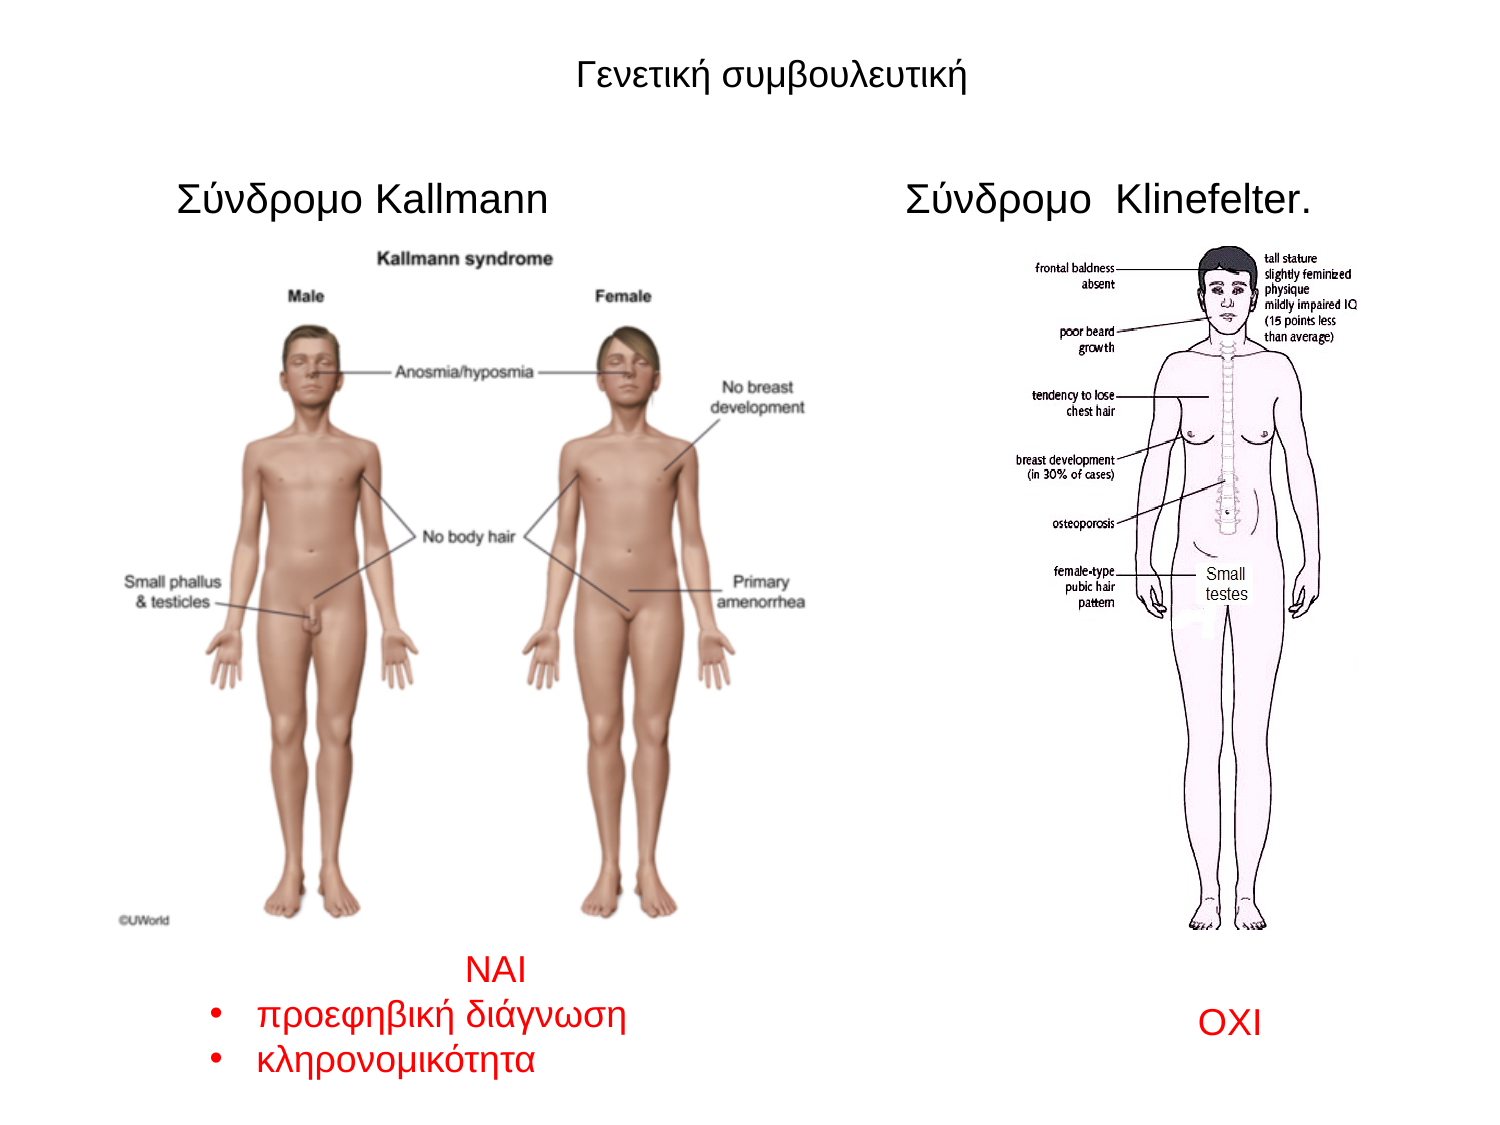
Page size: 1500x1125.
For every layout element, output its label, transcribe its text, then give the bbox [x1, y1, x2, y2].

text_box ΟΧΙ [1183, 990, 1497, 1051]
picture [70, 245, 852, 928]
text_box ΝΑΙ προεφηβική διάγνωση κληρονομικότητα [194, 937, 798, 1088]
picture [1009, 245, 1357, 930]
text_box Γενετική συμβουλευτική [561, 42, 1034, 103]
text_box Σύνδρομο Kallmann Σύνδρομο Klinefelter. [105, 164, 1395, 230]
